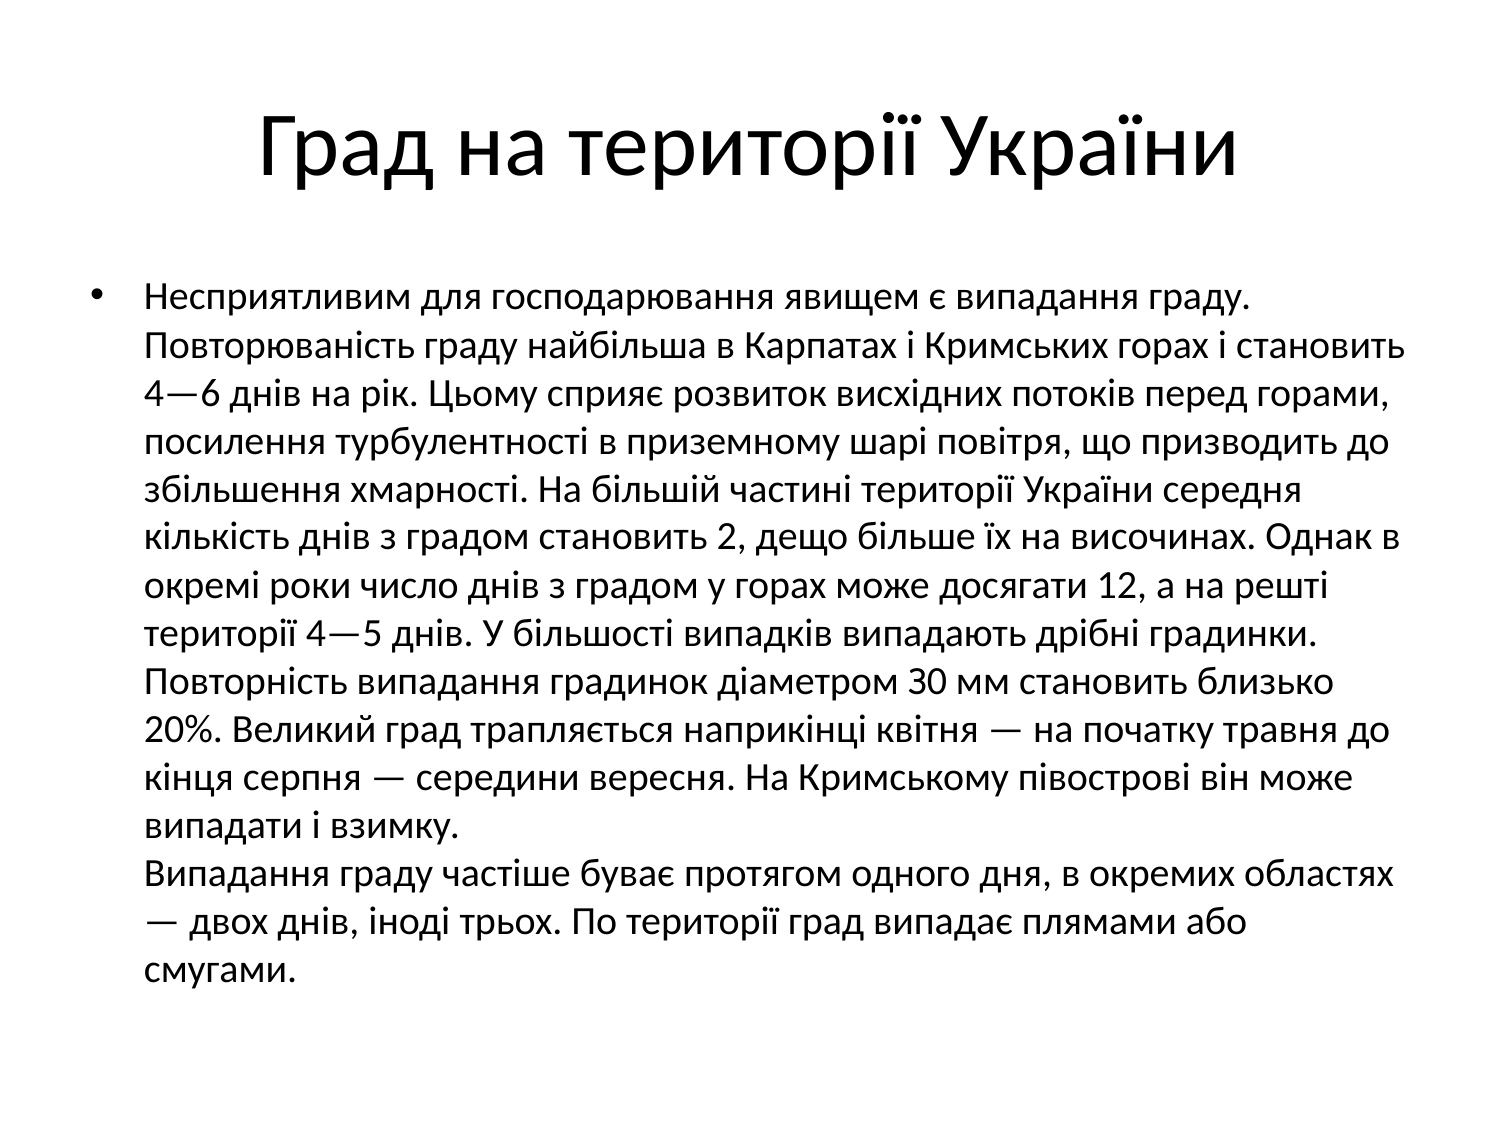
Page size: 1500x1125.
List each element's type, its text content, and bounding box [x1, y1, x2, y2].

list Несприятливим для господарювання явищем є випадання граду. Повторюваність граду найбільша в Карпатах і Кримських горах і становить 4—6 днів на рік. Цьому сприяє розвиток висхідних потоків перед горами, посилення турбулентності в приземному шарі повітря, що призводить до збільшення хмарності. На більшій частині території України середня кількість днів з градом становить 2, дещо більше їх на височинах. Однак в окремі роки число днів з градом у горах може досягати 12, а на решті території 4—5 днів. У більшості випадків випадають дрібні градинки. Повторність випадання градинок діаметром З0 мм становить близько 20%. Великий град трапляється наприкінці квітня — на початку травня до кінця серпня — середини вересня. На Кримському півострові він може випадати і взимку. Випадання граду частіше буває протягом одного дня, в окремих областях — двох днів, іноді трьох. По території град випадає плямами або смугами. [75, 262, 1425, 1005]
title Град на території України [75, 45, 1425, 233]
